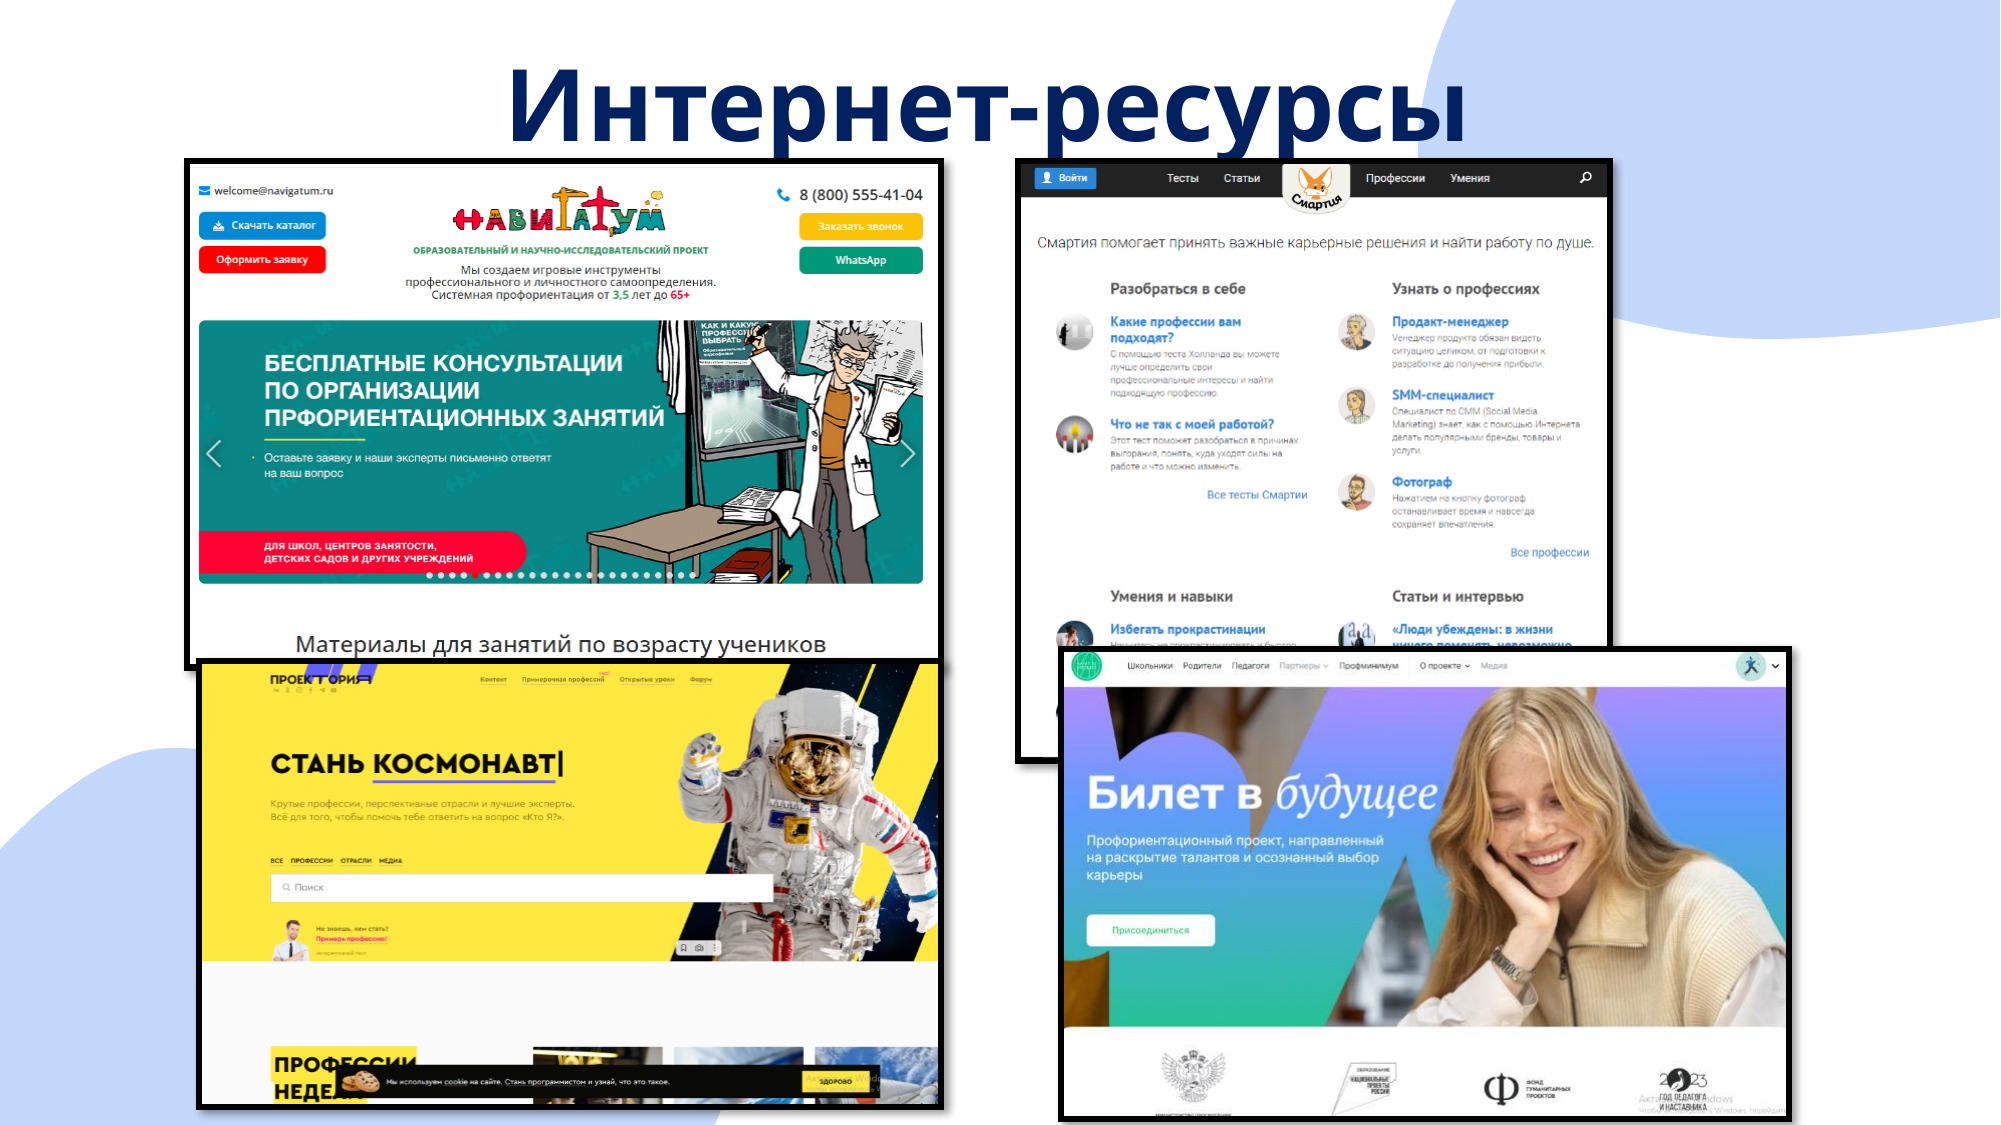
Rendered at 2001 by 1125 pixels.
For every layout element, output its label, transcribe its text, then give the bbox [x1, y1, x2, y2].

picture [190, 164, 939, 1104]
picture [1021, 164, 1786, 1117]
title Интернет-ресурсы [125, 0, 1851, 218]
